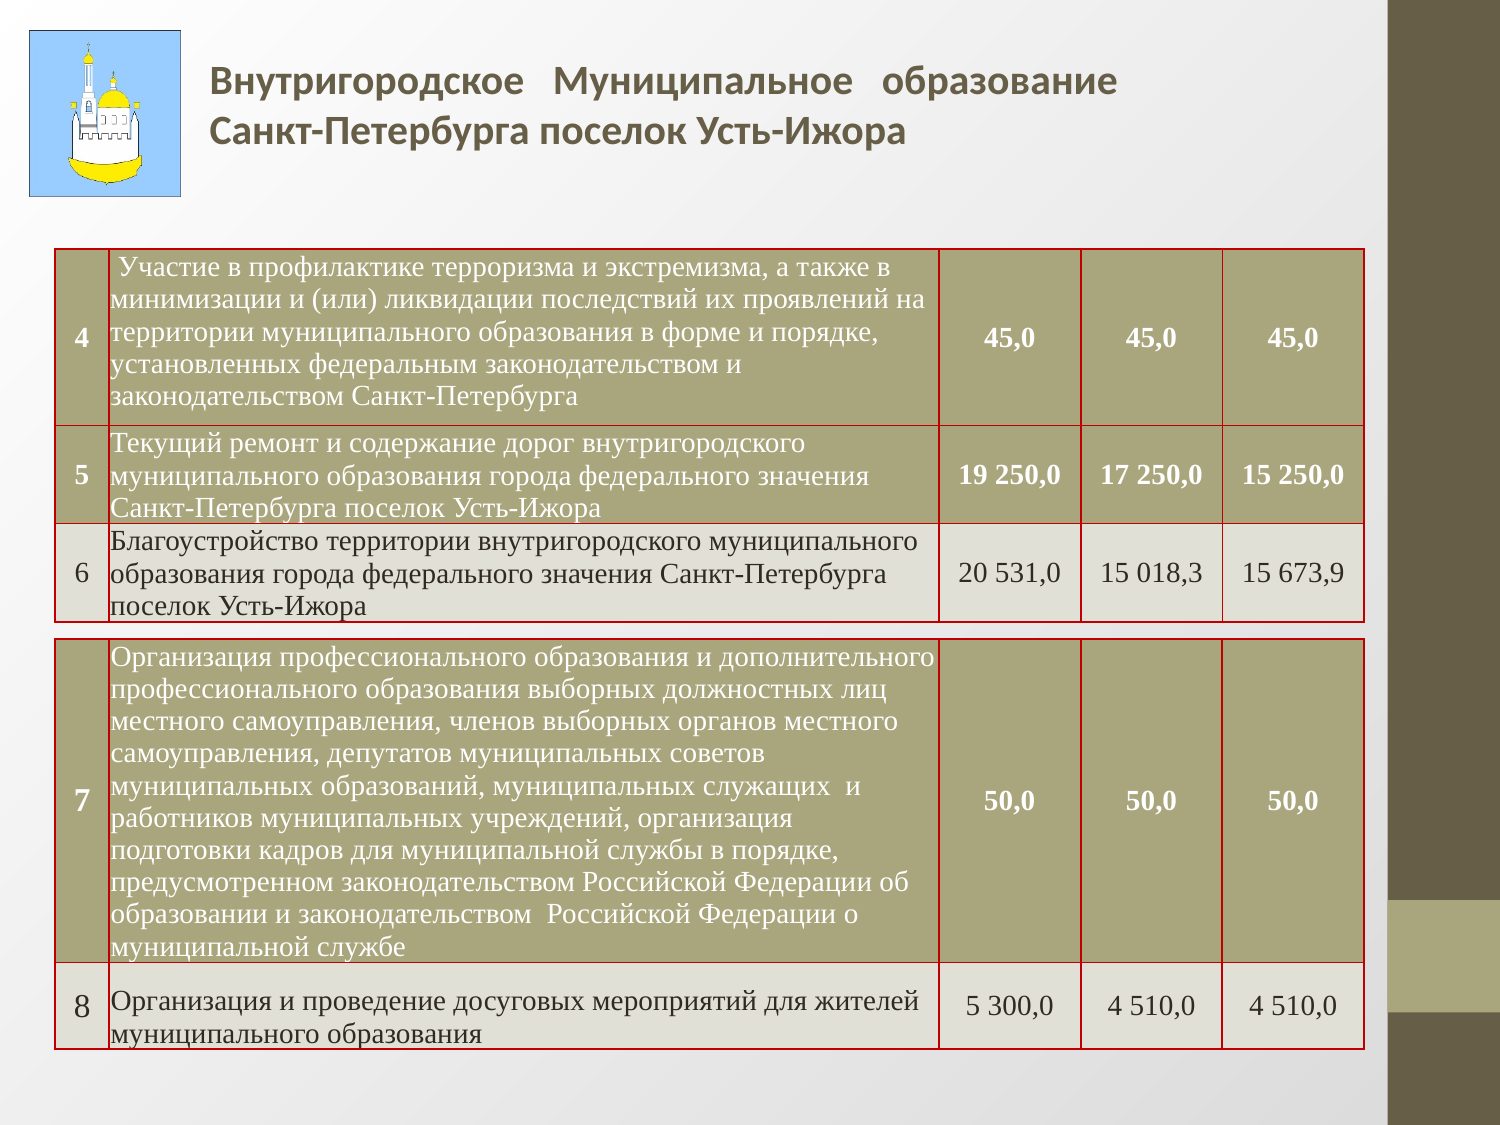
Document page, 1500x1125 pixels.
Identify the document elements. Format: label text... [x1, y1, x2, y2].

table_header 45,0 [1223, 250, 1363, 425]
table_header 15 250,0 [1223, 426, 1363, 523]
table_header 50,0 [1223, 640, 1363, 962]
table_cell Благоустройство территории внутригородского муниципального образования города федерального значения Санкт-Петербурга поселок Усть-Ижора [110, 524, 938, 621]
table_header 50,0 [940, 640, 1080, 962]
picture [28, 30, 181, 198]
table_cell 8 [56, 963, 108, 1048]
table_cell 4 510,0 [1223, 963, 1363, 1048]
table_header Текущий ремонт и содержание дорог внутригородского муниципального образования города федерального значения Санкт-Петербурга поселок Усть-Ижора [110, 426, 938, 523]
table_cell 20 531,0 [940, 524, 1080, 621]
table_header 4 [56, 250, 108, 425]
text_box Внутригородское Муниципальное образование Санкт-Петербурга поселок Усть-Ижора [194, 45, 1247, 160]
table_cell Организация и проведение досуговых мероприятий для жителей муниципального образования [110, 963, 938, 1048]
table_cell 15 673,9 [1223, 524, 1363, 621]
table_header 17 250,0 [1082, 426, 1222, 523]
table_header 45,0 [1082, 250, 1222, 425]
table_header 5 [56, 426, 108, 523]
table_cell 4 510,0 [1082, 963, 1221, 1048]
table_cell 5 300,0 [940, 963, 1080, 1048]
table_header Участие в профилактике терроризма и экстремизма, а также в минимизации и (или) ликвидации последствий их проявлений на территории муниципального образования в форме и порядке, установленных федеральным законодательством и законодательством Санкт-Петербурга [110, 250, 938, 425]
table_cell 15 018,3 [1082, 524, 1222, 621]
table_header 50,0 [1082, 640, 1221, 962]
table_header 19 250,0 [940, 426, 1080, 523]
table_cell 6 [56, 524, 108, 621]
table_header 45,0 [940, 250, 1080, 425]
table_header Организация профессионального образования и дополнительного профессионального образования выборных должностных лиц местного самоуправления, членов выборных органов местного самоуправления, депутатов муниципальных советов муниципальных образований, муниципальных служащих и работников муниципальных учреждений, организация подготовки кадров для муниципальной службы в порядке, предусмотренном законодательством Российской Федерации об образовании и законодательством Российской Федерации о муниципальной службе [110, 640, 938, 962]
table_header 7 [56, 640, 108, 962]
